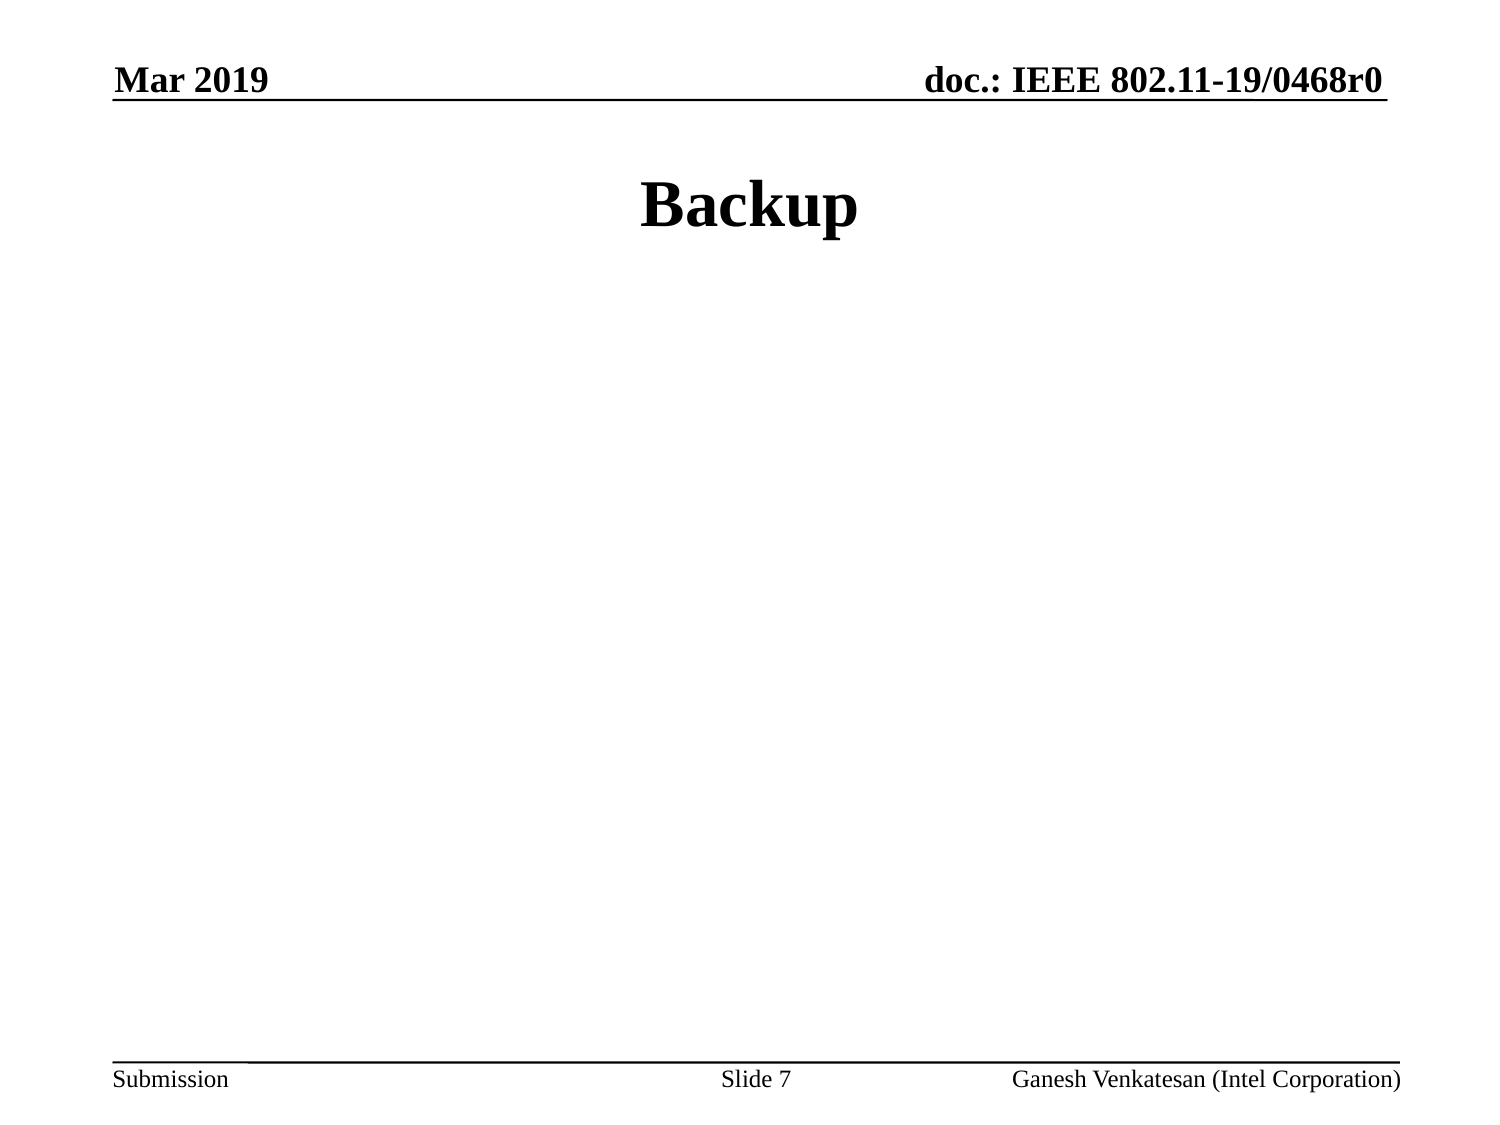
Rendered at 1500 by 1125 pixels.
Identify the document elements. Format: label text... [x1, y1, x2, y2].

slide_number Slide 7 [712, 1061, 800, 1093]
title Backup [112, 112, 1388, 288]
footer Ganesh Venkatesan (Intel Corporation) [1006, 1061, 1402, 1093]
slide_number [114, 54, 271, 101]
